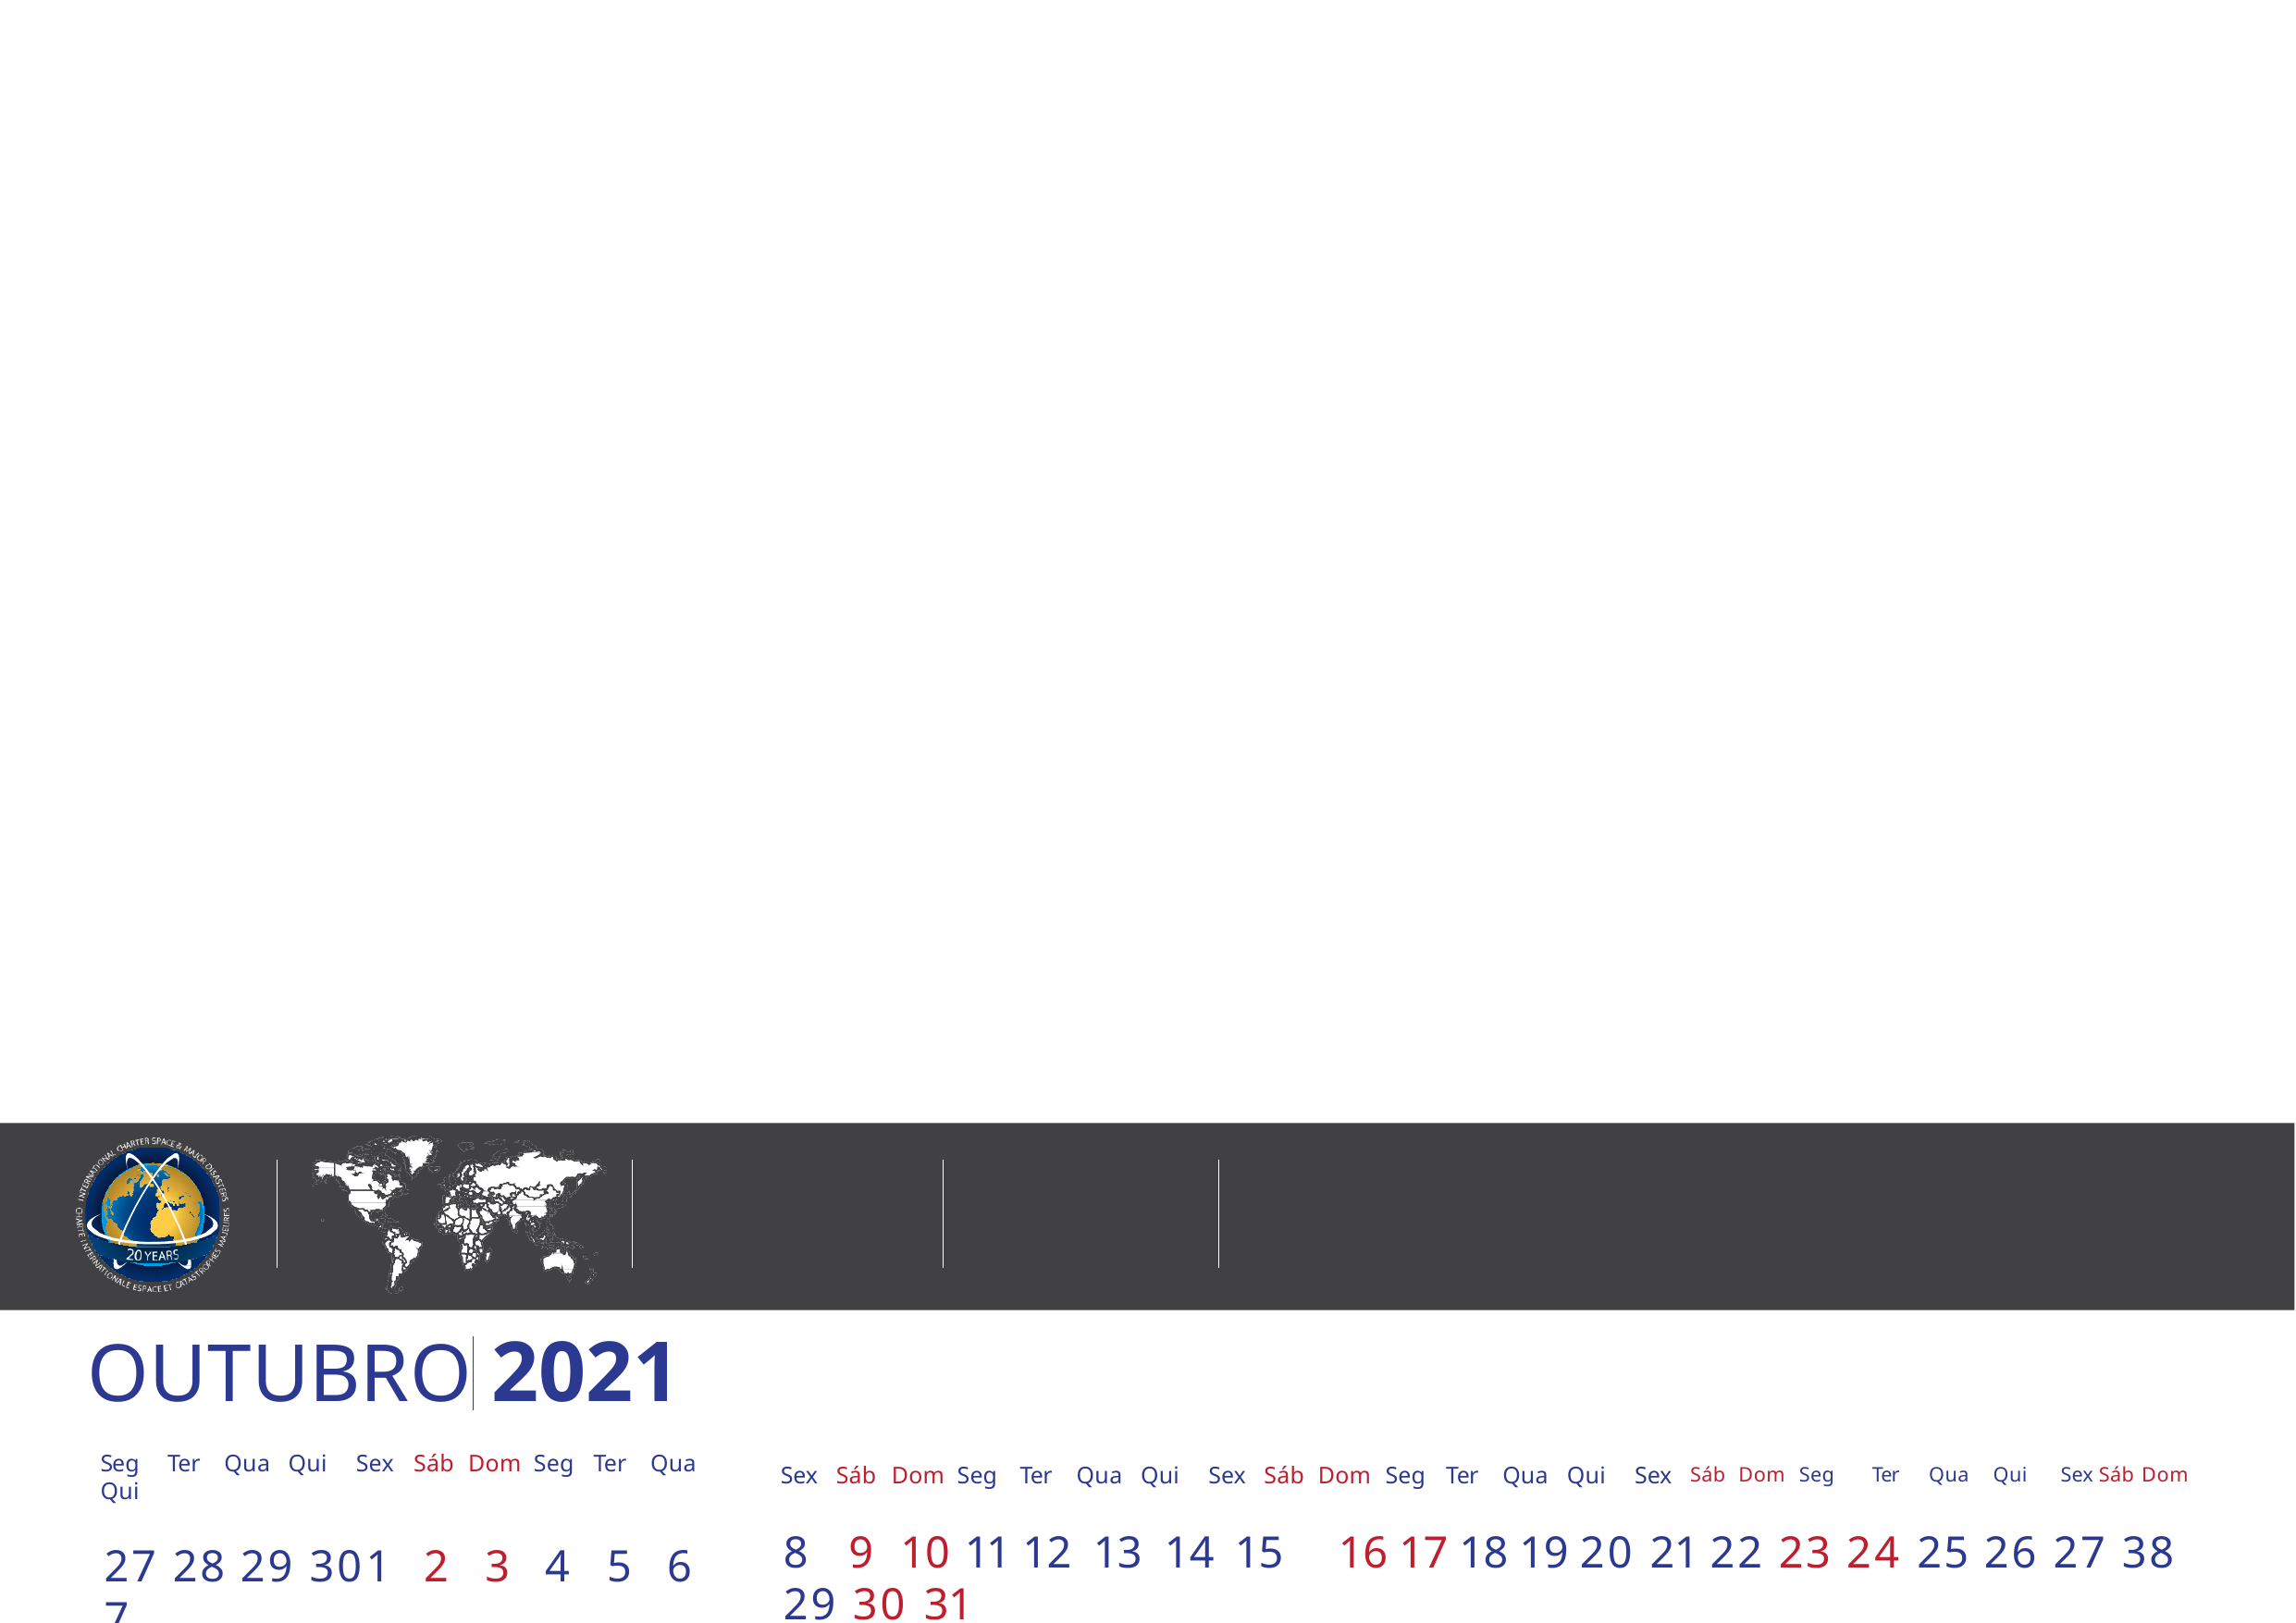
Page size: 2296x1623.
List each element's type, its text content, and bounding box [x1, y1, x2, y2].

text_box [140, 1182, 180, 1235]
text_box [89, 1235, 216, 1263]
text_box [113, 1263, 126, 1270]
text_box Sex Sáb Dom Seg Ter Qua Qui Sex Sáb Dom Seg Ter Qua Qui Sex Sáb Dom Seg Ter Qua Qui Sex Sáb Dom 8 9 10 11 12 13 14 15 16 17 18 19 20 21 22 23 24 25 26 27 38 29 30 31 [778, 1446, 2222, 1623]
text_box [104, 1164, 140, 1235]
text_box [125, 1153, 153, 1178]
text_box [140, 1165, 151, 1196]
text_box [143, 1163, 162, 1175]
text_box [144, 1249, 179, 1260]
text_box [76, 1137, 229, 1292]
text_box Seg Ter Qua Qui Sex Sáb Dom Seg Ter Qua Qui 27 28 29 30 1 2 3 4 5 6 7 [98, 1446, 751, 1623]
text_box [86, 1213, 105, 1235]
text_box [312, 1136, 607, 1294]
text_box [153, 1179, 184, 1235]
text_box [126, 1248, 142, 1260]
text_box [179, 1263, 191, 1270]
text_box OUTUBRO 2021 [85, 1316, 684, 1419]
text_box [0, 1123, 2295, 1310]
text_box [154, 1163, 204, 1235]
text_box [121, 1153, 179, 1235]
text_box [201, 1213, 218, 1235]
